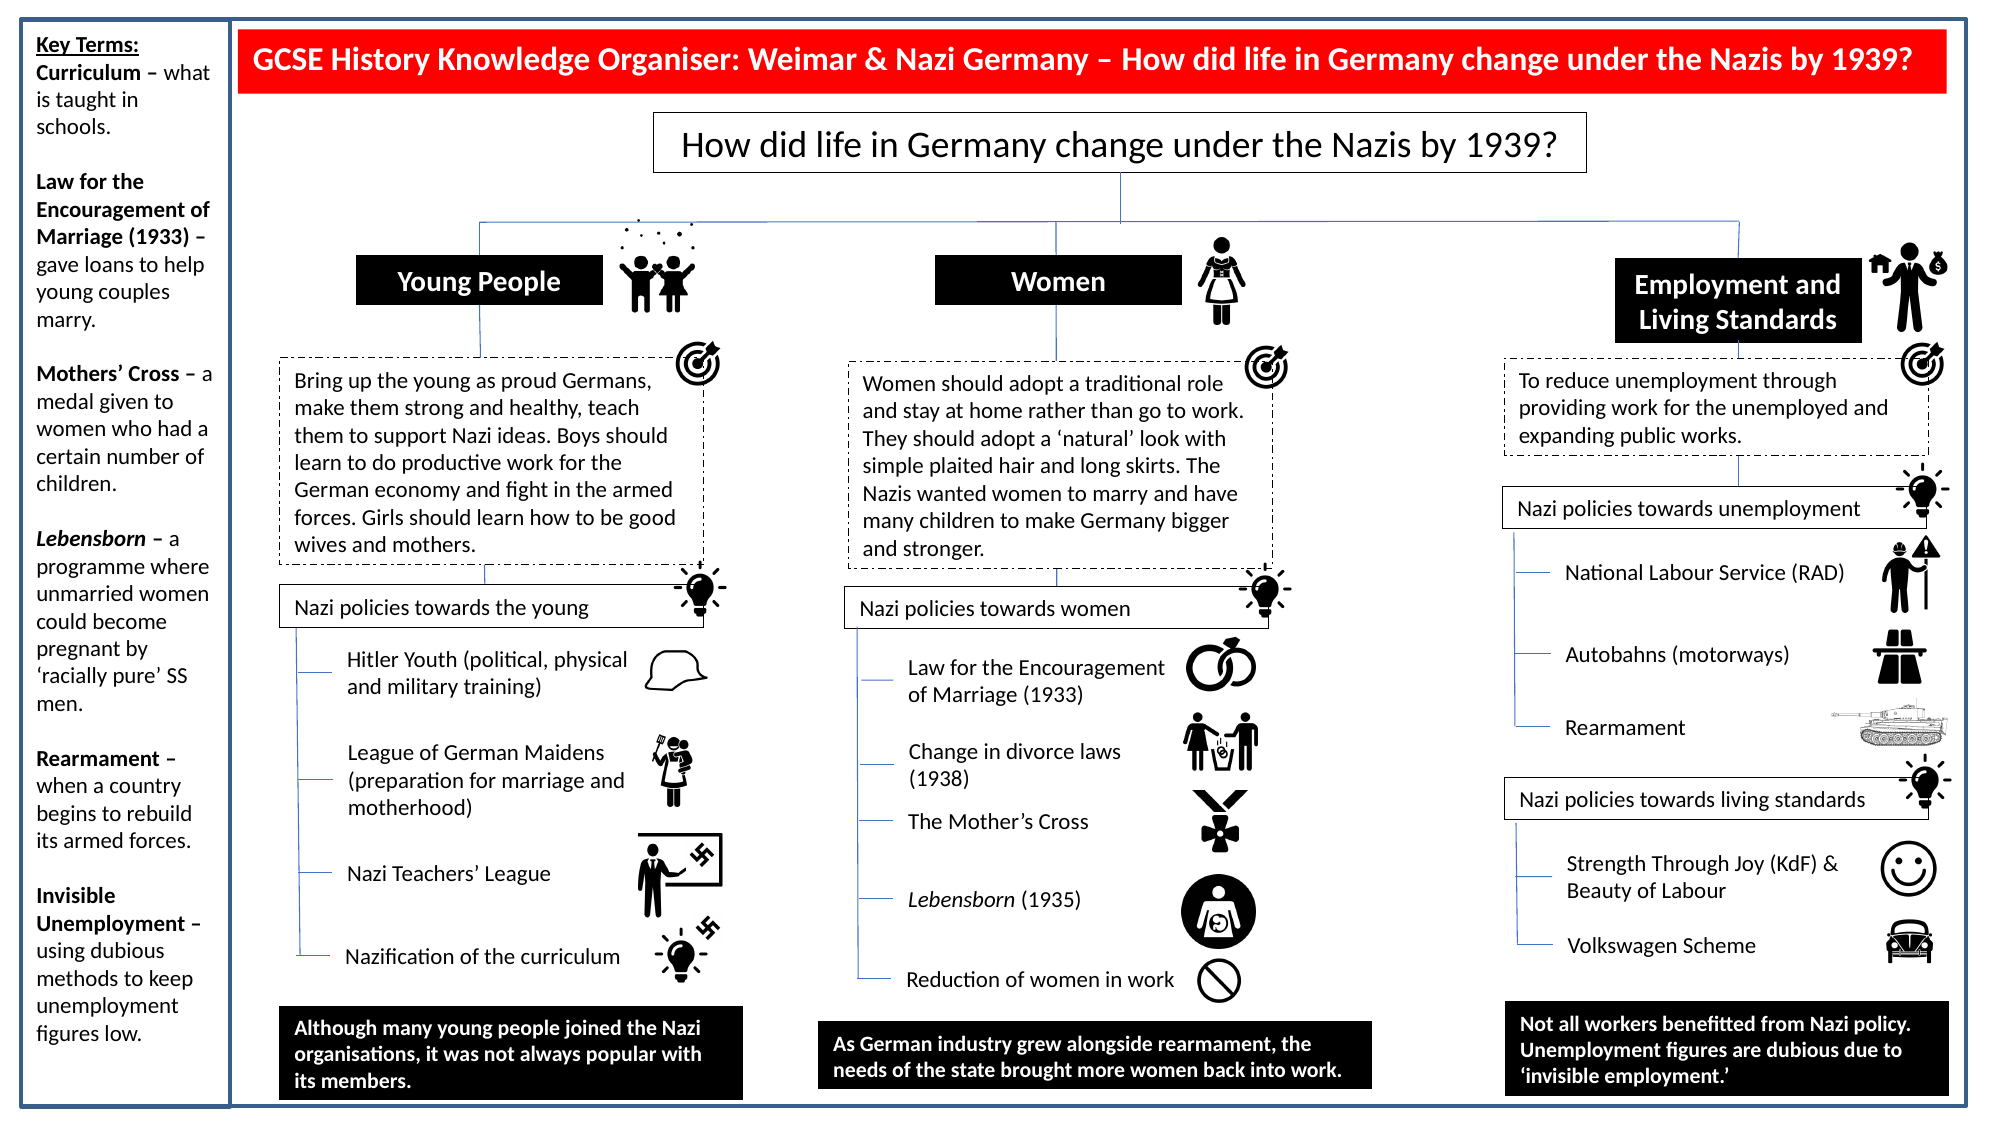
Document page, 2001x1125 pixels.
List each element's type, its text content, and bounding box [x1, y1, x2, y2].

text_box Women [935, 255, 1055, 305]
text_box GCSE History Knowledge Organiser: Weimar & Nazi Germany – How did life in Germany change under the Nazis by 1939? [237, 29, 1947, 94]
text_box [279, 560, 728, 983]
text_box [844, 562, 1293, 630]
picture [1879, 839, 1938, 898]
picture [578, 187, 736, 344]
text_box [21, 19, 231, 1107]
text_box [1502, 462, 1951, 530]
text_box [1515, 822, 1903, 966]
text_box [479, 305, 485, 336]
text_box Not all workers benefitted from Nazi policy. Unemployment figures are dubious due to ‘invisible employment.’ [1505, 1001, 1949, 1096]
picture [1177, 237, 1266, 325]
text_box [857, 626, 1259, 1010]
text_box Young People [356, 255, 578, 305]
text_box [1504, 337, 1949, 457]
text_box Key Terms: Curriculum – what is taught in schools. Law for the Encouragement of Marriage (1933) – gave loans to help young couples marry. Mothers’ Cross – a medal given to women who had a certain number of children. Lebensborn – a programme where unmarried women could become pregnant by ‘racially pure’ SS men. Rearmament – when a country begins to rebuild its armed forces. Invisible Unemployment – using dubious methods to keep unemployment figures low. [21, 22, 229, 1104]
text_box Women [1057, 255, 1177, 305]
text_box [279, 336, 725, 560]
text_box Although many young people joined the Nazi organisations, it was not always popular with its members. [279, 1006, 743, 1100]
picture [1884, 917, 1935, 967]
text_box Employment and Living Standards [1615, 258, 1862, 337]
text_box [231, 19, 1966, 1106]
text_box How did life in Germany change under the Nazis by 1939? [653, 112, 1587, 173]
text_box As German industry grew alongside rearmament, the needs of the state brought more women back into work. [818, 1021, 1372, 1089]
picture [1861, 240, 1955, 334]
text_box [1513, 532, 1951, 752]
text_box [1504, 752, 1953, 820]
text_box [848, 340, 1293, 562]
